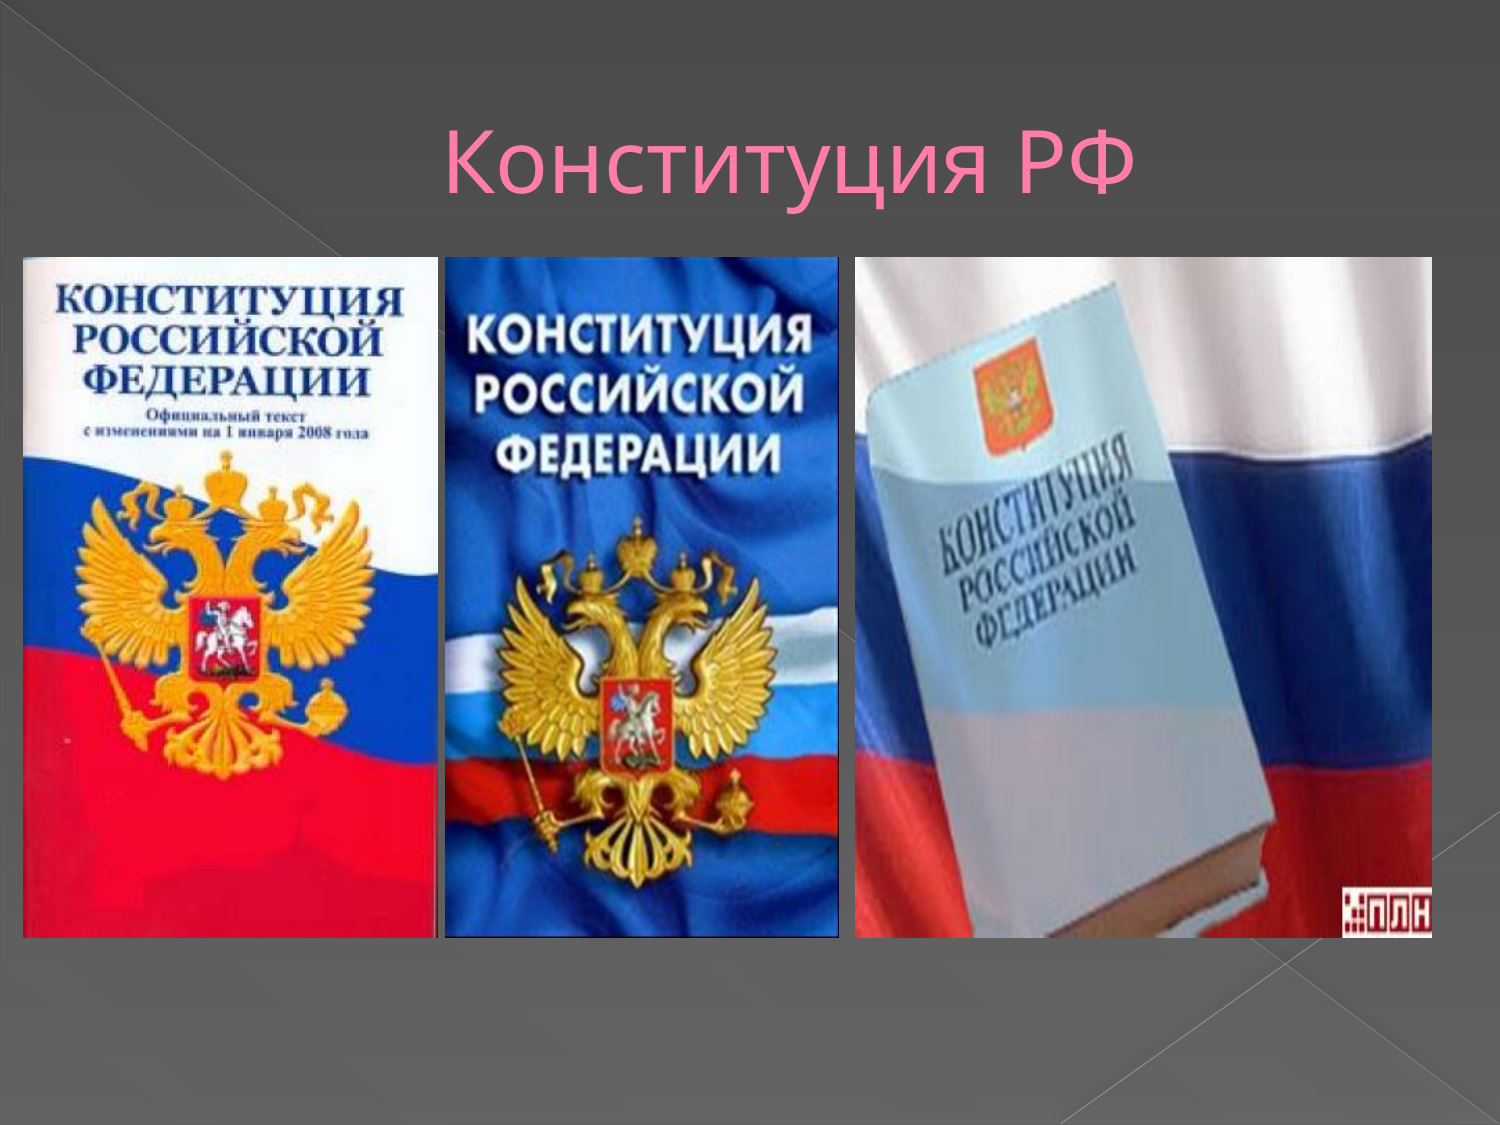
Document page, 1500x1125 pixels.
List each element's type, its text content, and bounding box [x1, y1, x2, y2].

picture [855, 257, 1432, 938]
picture [23, 257, 438, 938]
title Конституция РФ [75, 43, 1425, 254]
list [445, 257, 840, 938]
